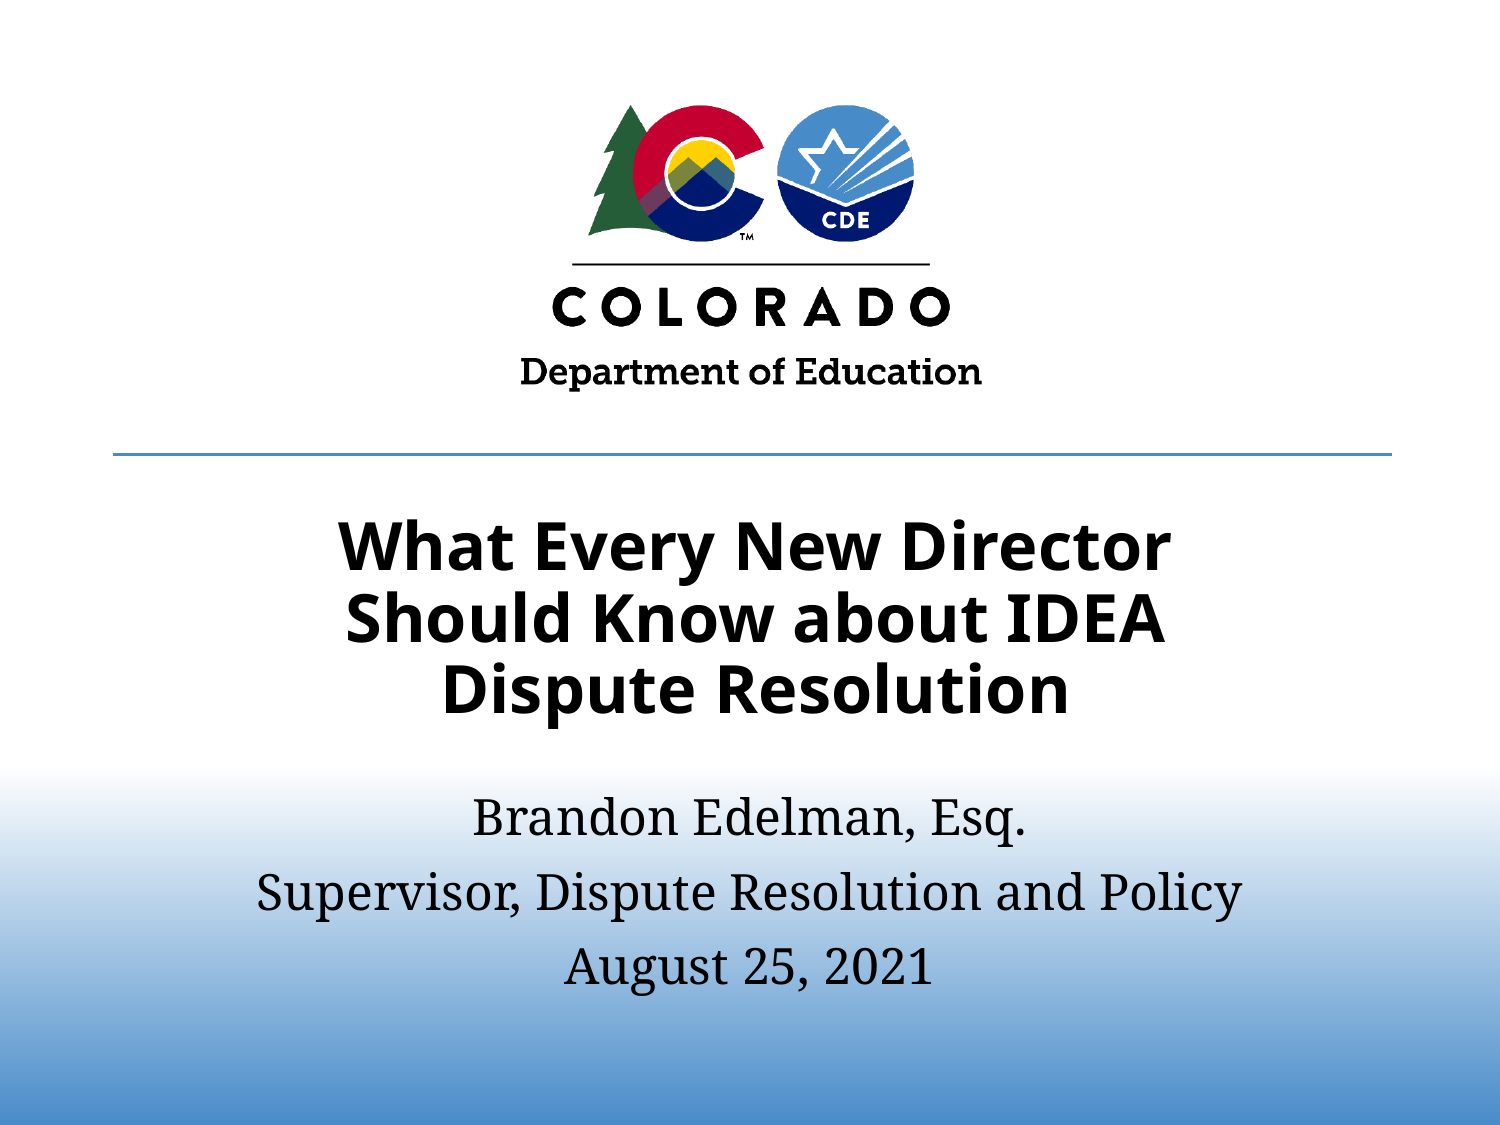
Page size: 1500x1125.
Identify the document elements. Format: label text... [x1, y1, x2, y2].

subtitle Brandon Edelman, Esq. Supervisor, Dispute Resolution and Policy August 25, 2021 [112, 784, 1388, 960]
title What Every New Director Should Know about IDEA Dispute Resolution [126, 504, 1402, 761]
picture [519, 103, 983, 393]
